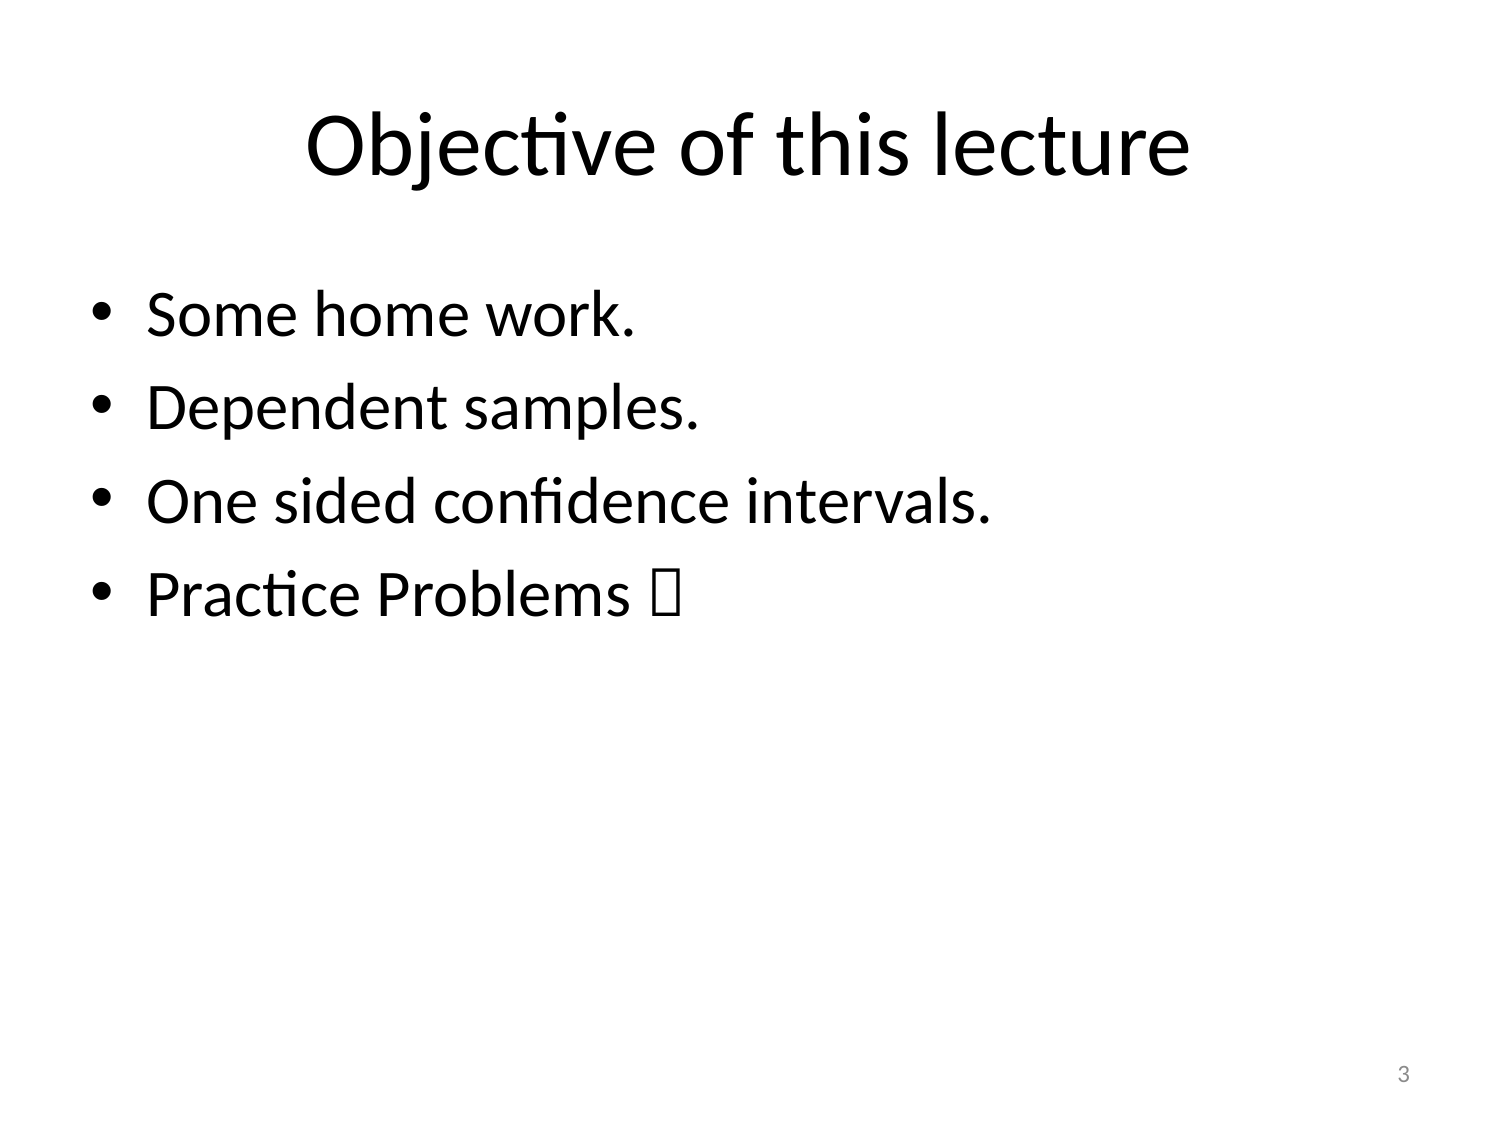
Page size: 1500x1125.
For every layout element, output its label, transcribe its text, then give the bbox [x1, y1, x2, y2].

title Objective of this lecture [75, 45, 1425, 233]
slide_number 3 [1074, 1042, 1425, 1103]
list Some home work. Dependent samples. One sided confidence intervals. Practice Problems  [75, 262, 1425, 1005]
